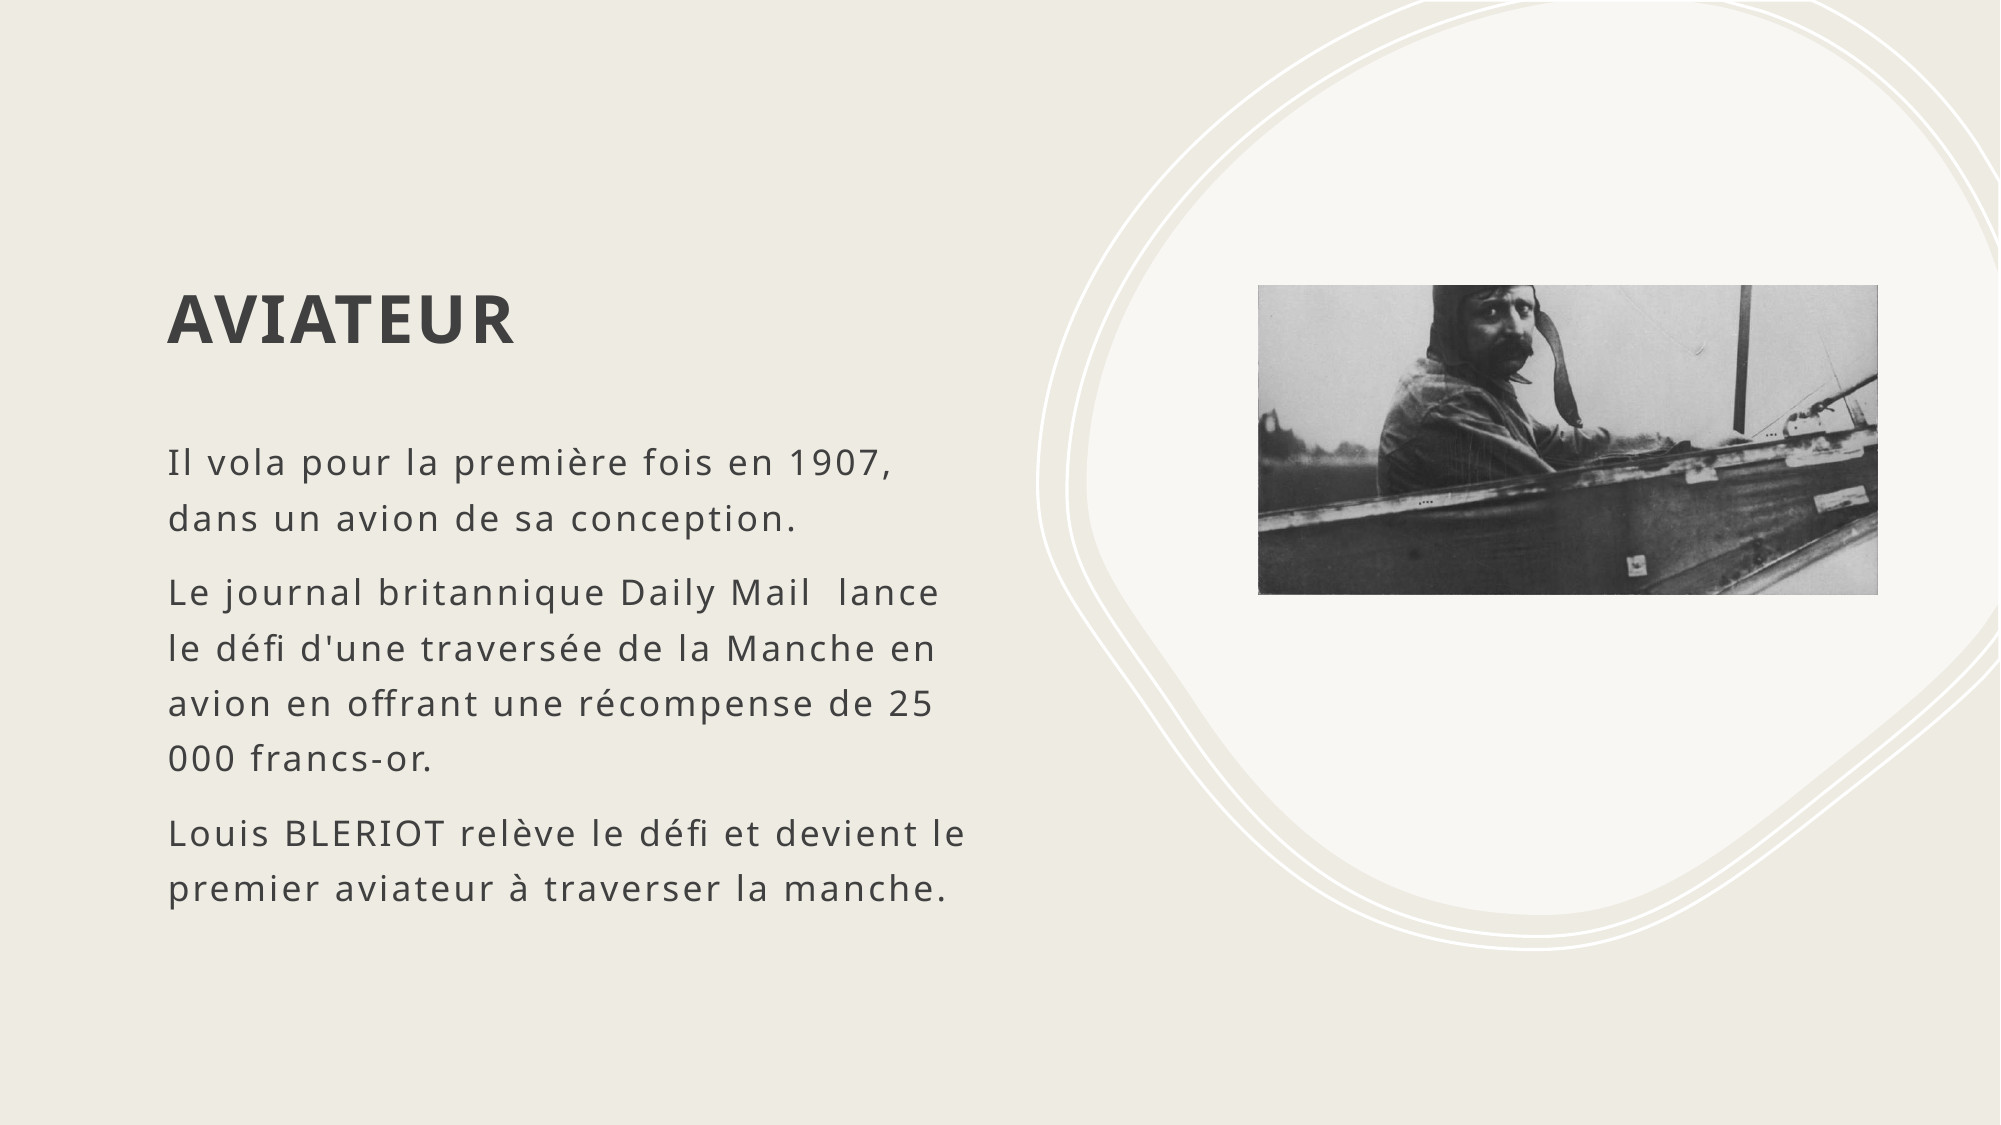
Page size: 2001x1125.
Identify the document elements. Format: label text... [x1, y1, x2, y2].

title AVIATEUR [150, 72, 1019, 372]
text_box [0, 0, 2000, 1125]
picture [1258, 284, 1879, 596]
text_box [1036, 0, 2000, 951]
text_box [1085, 0, 2000, 916]
list Il vola pour la première fois en 1907, dans un avion de sa conception. Le journal britannique Daily Mail lance le défi d'une traversée de la Manche en avion en offrant une récompense de 25 000 francs-or. Louis BLERIOT relève le défi et devient le premier aviateur à traverser la manche. [150, 409, 1000, 979]
